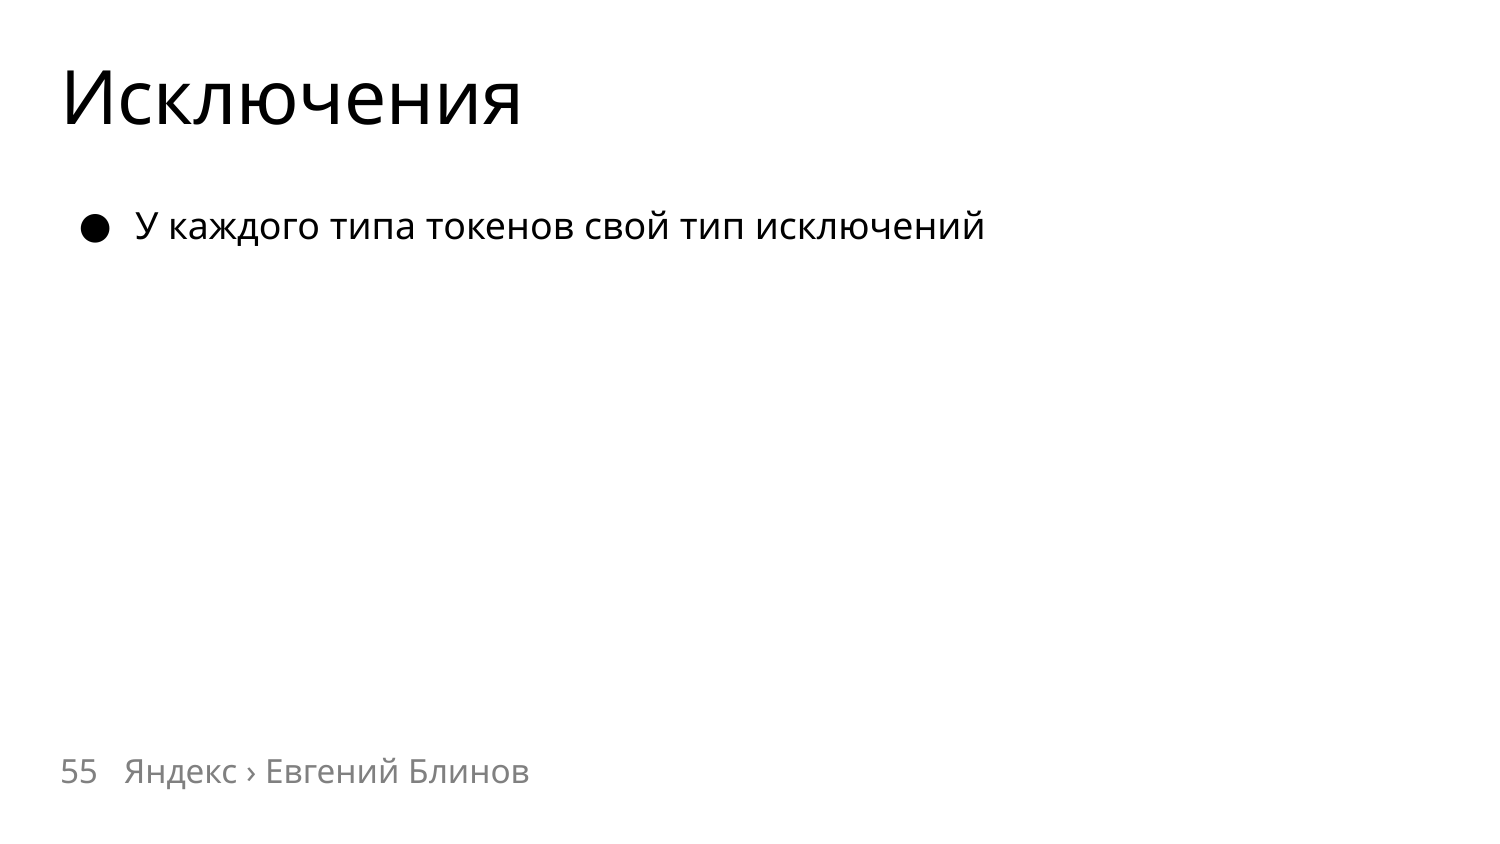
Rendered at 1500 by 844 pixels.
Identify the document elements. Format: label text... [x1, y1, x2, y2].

list У каждого типа токенов свой тип исключений [45, 180, 1455, 743]
title Исключения [45, 45, 1455, 158]
